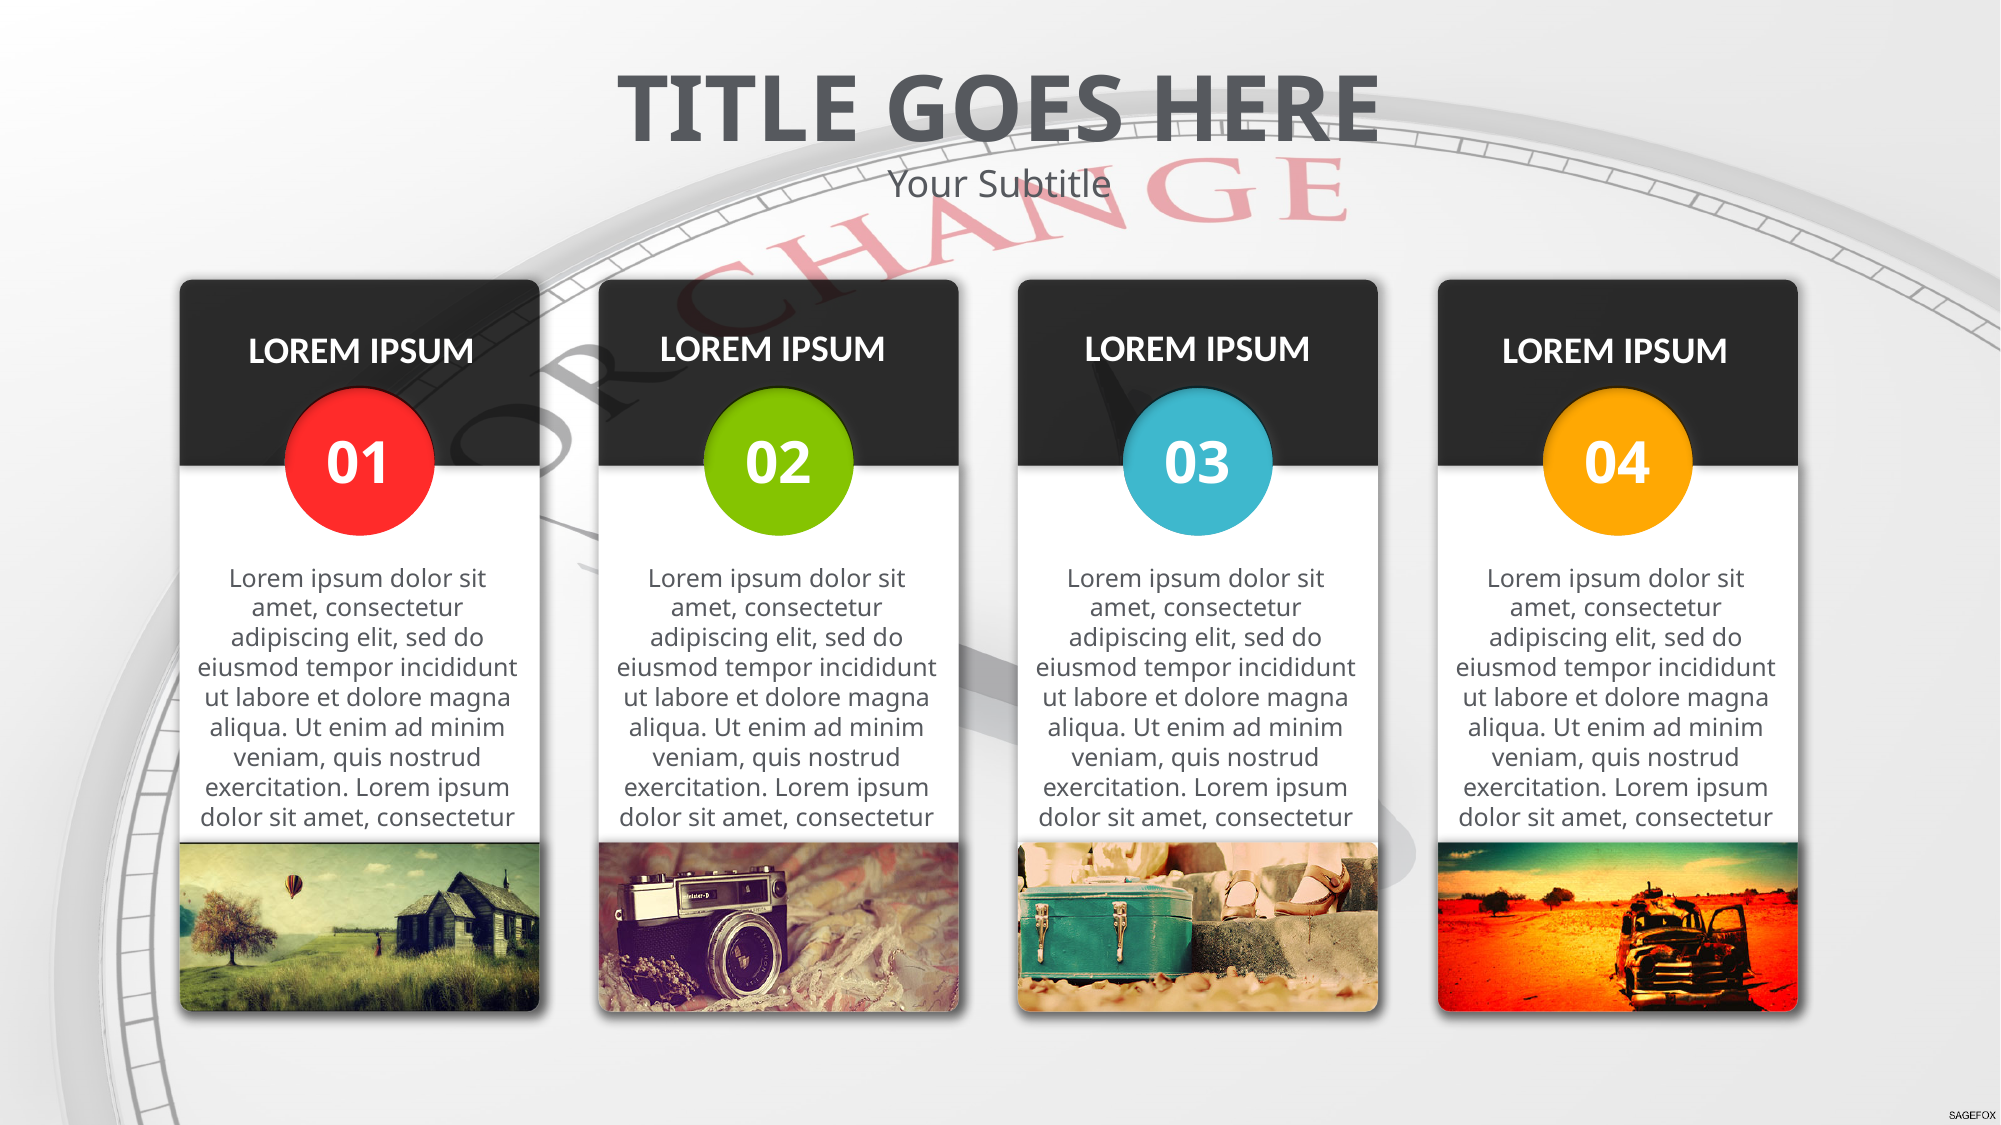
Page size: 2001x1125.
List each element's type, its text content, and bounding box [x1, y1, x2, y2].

text_box Lorem ipsum dolor sit amet, consectetur adipiscing elit, sed do eiusmod tempor incididunt ut labore et dolore magna aliqua. Ut enim ad minim veniam, quis nostrud exercitation. Lorem ipsum dolor sit amet, consectetur [597, 554, 957, 839]
text_box Lorem ipsum dolor sit amet, consectetur adipiscing elit, sed do eiusmod tempor incididunt ut labore et dolore magna aliqua. Ut enim ad minim veniam, quis nostrud exercitation. Lorem ipsum dolor sit amet, consectetur [1016, 554, 1376, 839]
text_box TITLE GOES HERE Your Subtitle [548, 42, 1452, 212]
text_box [1436, 470, 1799, 834]
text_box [1017, 279, 1378, 466]
text_box Lorem ipsum dolor sit amet, consectetur adipiscing elit, sed do eiusmod tempor incididunt ut labore et dolore magna aliqua. Ut enim ad minim veniam, quis nostrud exercitation. Lorem ipsum dolor sit amet, consectetur [178, 554, 538, 839]
text_box [597, 841, 960, 1013]
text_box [0, 0, 2000, 1125]
picture [1925, 0, 2001, 1125]
text_box 03 [1123, 466, 1274, 537]
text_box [1435, 279, 1798, 466]
text_box [597, 470, 960, 834]
text_box [1016, 469, 1379, 834]
text_box 01 [285, 466, 436, 537]
text_box [178, 470, 541, 834]
text_box [178, 841, 541, 1013]
text_box 04 [1543, 466, 1694, 537]
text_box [179, 279, 542, 466]
text_box 02 [704, 466, 855, 537]
text_box [1016, 841, 1379, 1013]
text_box Lorem ipsum dolor sit amet, consectetur adipiscing elit, sed do eiusmod tempor incididunt ut labore et dolore magna aliqua. Ut enim ad minim veniam, quis nostrud exercitation. Lorem ipsum dolor sit amet, consectetur [1436, 554, 1796, 839]
text_box [1436, 841, 1799, 1013]
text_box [593, 279, 959, 466]
